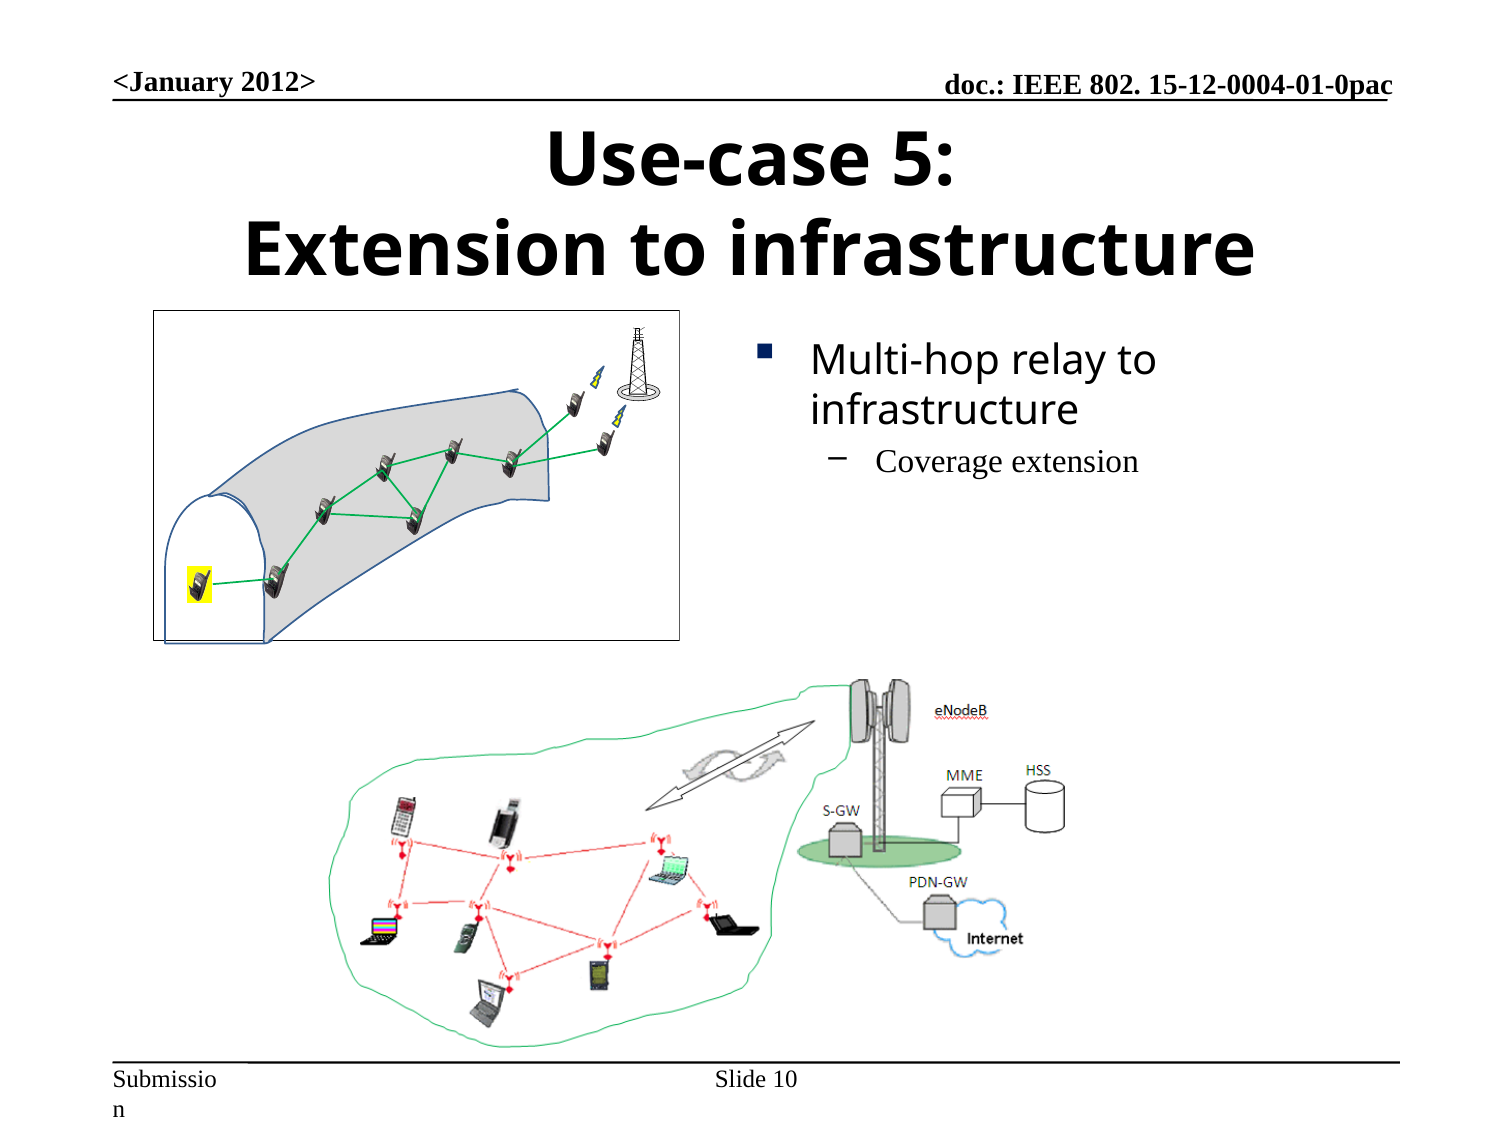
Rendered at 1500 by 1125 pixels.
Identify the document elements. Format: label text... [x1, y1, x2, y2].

list Multi-hop relay to infrastructure Coverage extension [738, 324, 1430, 551]
slide_number Slide 10 [712, 1061, 800, 1093]
picture [152, 309, 680, 645]
picture [327, 679, 1067, 1052]
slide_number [112, 61, 376, 98]
footer [855, 1061, 1413, 1124]
title Use-case 5: Extension to infrastructure [112, 112, 1388, 288]
